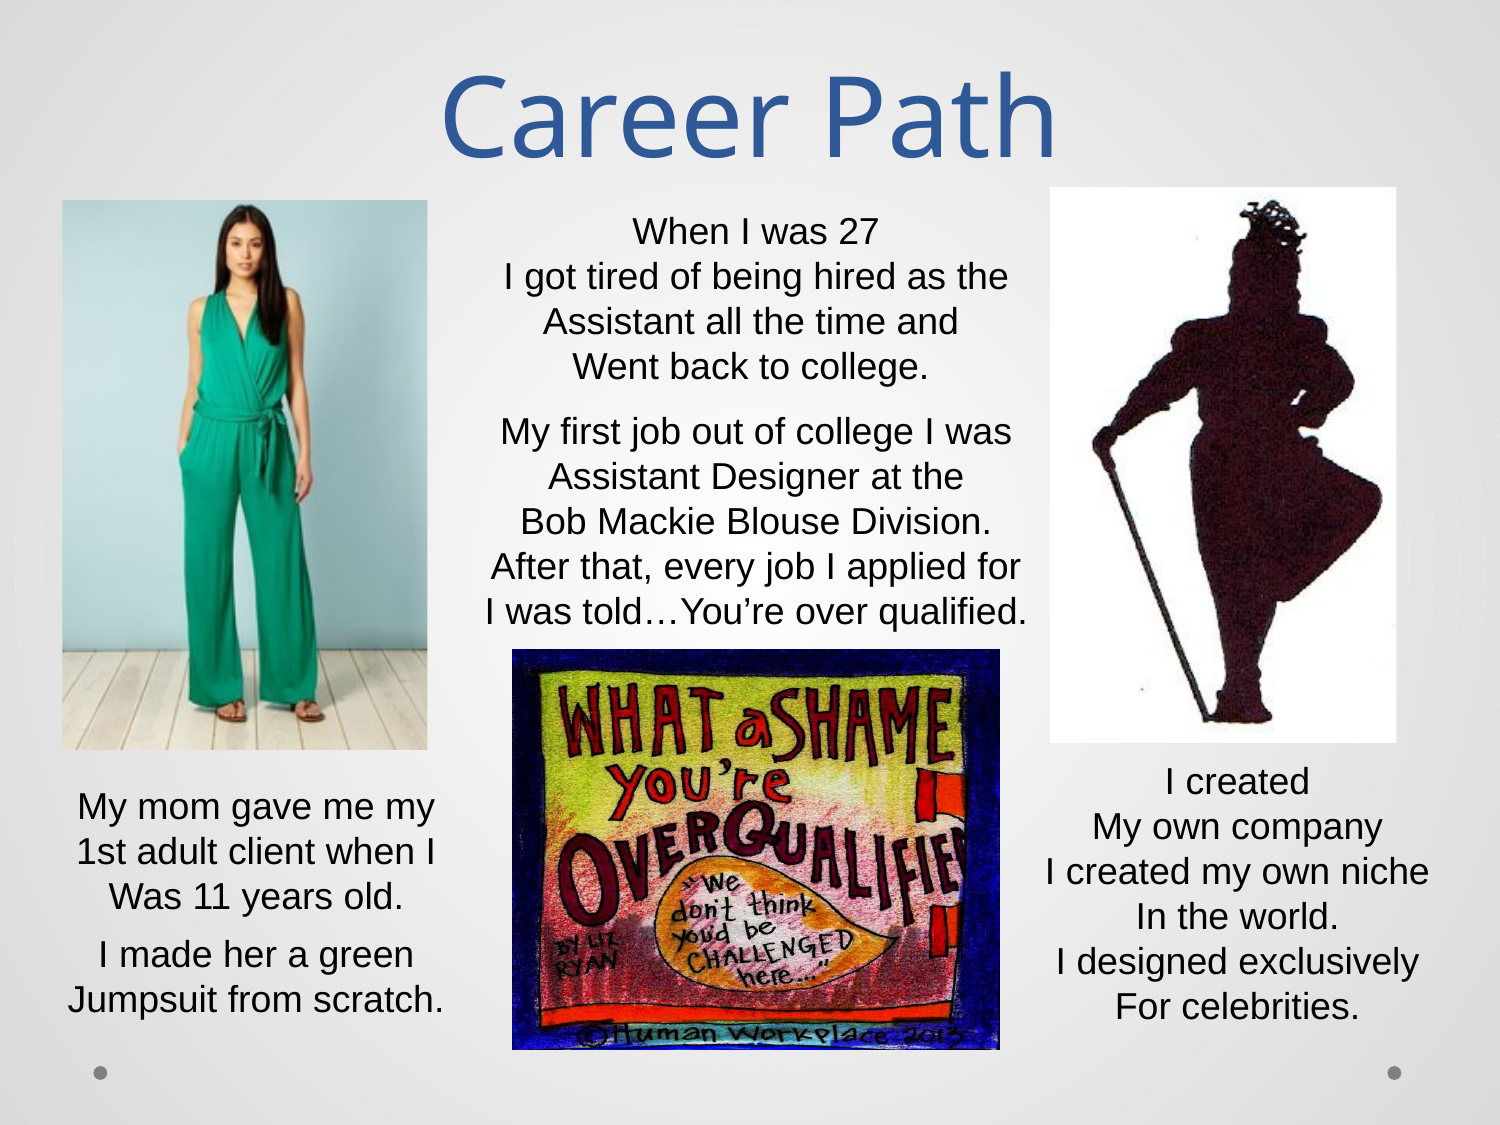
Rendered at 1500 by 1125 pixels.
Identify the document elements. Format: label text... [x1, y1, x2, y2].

picture [62, 199, 428, 751]
picture [1049, 187, 1397, 743]
text_box I created My own company I created my own niche In the world. I designed exclusively For celebrities. [1025, 749, 1450, 1035]
picture [512, 649, 1001, 1051]
title Career Path [75, 24, 1425, 188]
text_box When I was 27 I got tired of being hired as the Assistant all the time and Went back to college. My first job out of college I was Assistant Designer at the Bob Mackie Blouse Division. After that, every job I applied for I was told…You’re over qualified. [449, 199, 1044, 640]
text_box My mom gave me my 1st adult client when I Was 11 years old. I made her a green Jumpsuit from scratch. [50, 774, 463, 1028]
